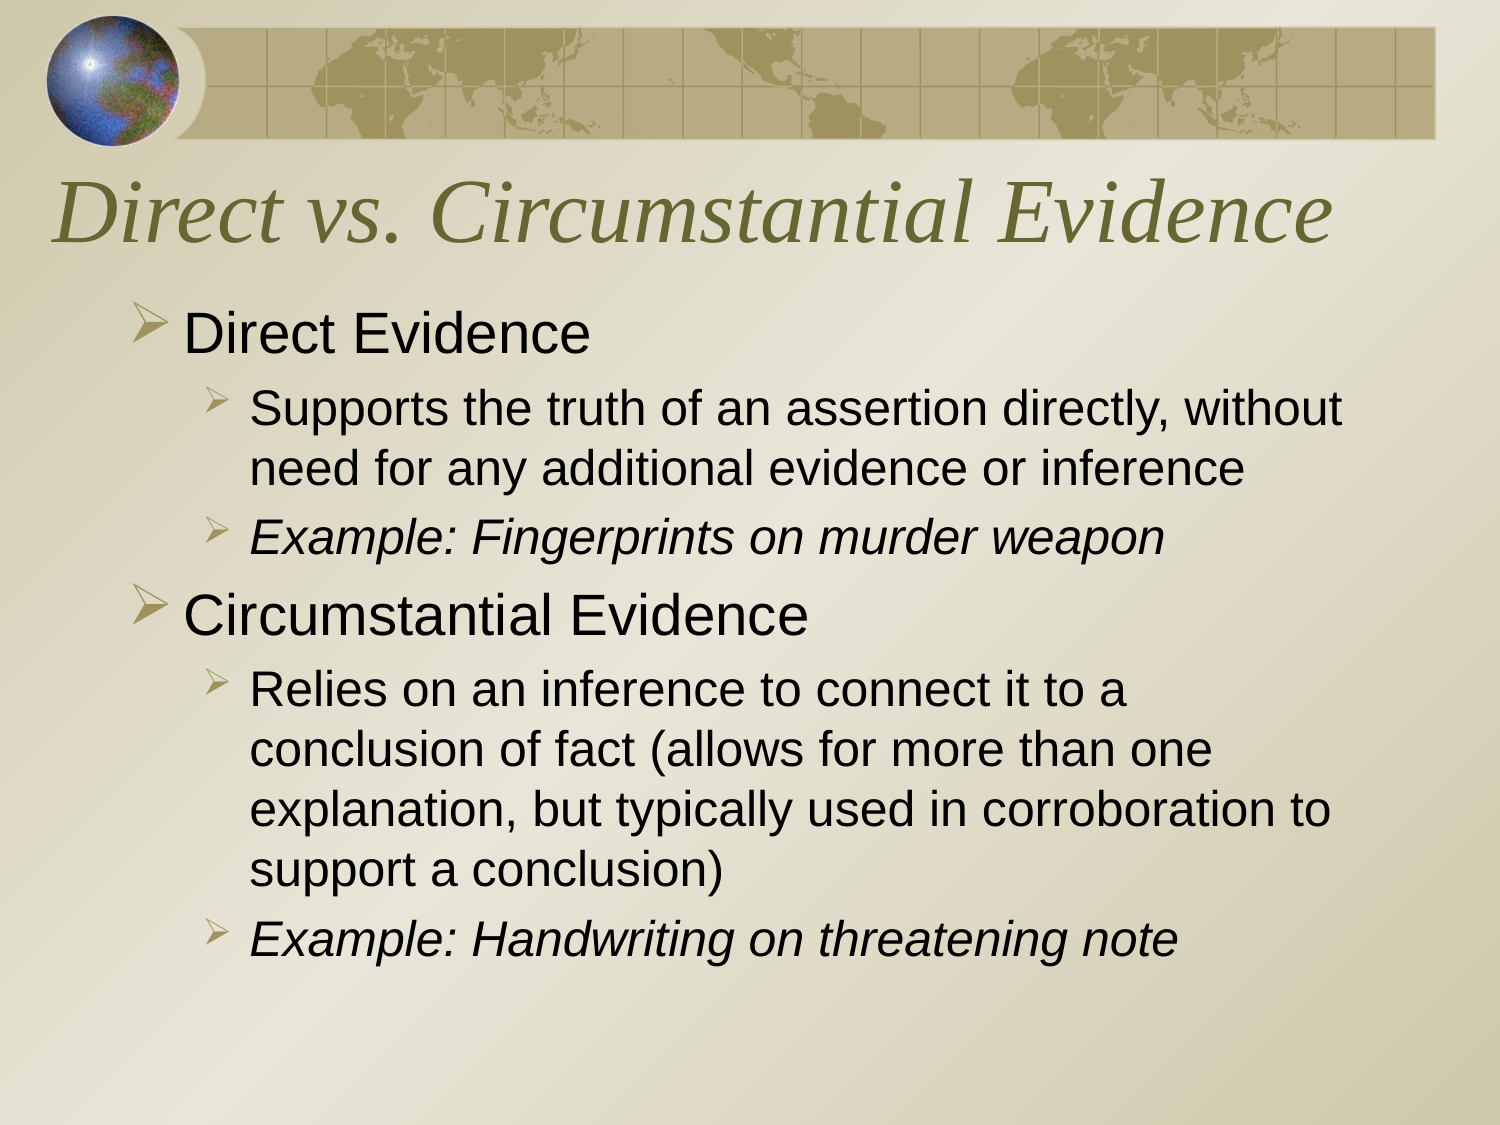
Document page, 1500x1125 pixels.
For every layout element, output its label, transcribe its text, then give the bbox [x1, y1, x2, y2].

title Direct vs. Circumstantial Evidence [37, 112, 1473, 301]
picture [37, 5, 188, 112]
list Direct Evidence Supports the truth of an assertion directly, without need for any additional evidence or inference Example: Fingerprints on murder weapon Circumstantial Evidence Relies on an inference to connect it to a conclusion of fact (allows for more than one explanation, but typically used in corroboration to support a conclusion) Example: Handwriting on threatening note [112, 287, 1388, 1038]
